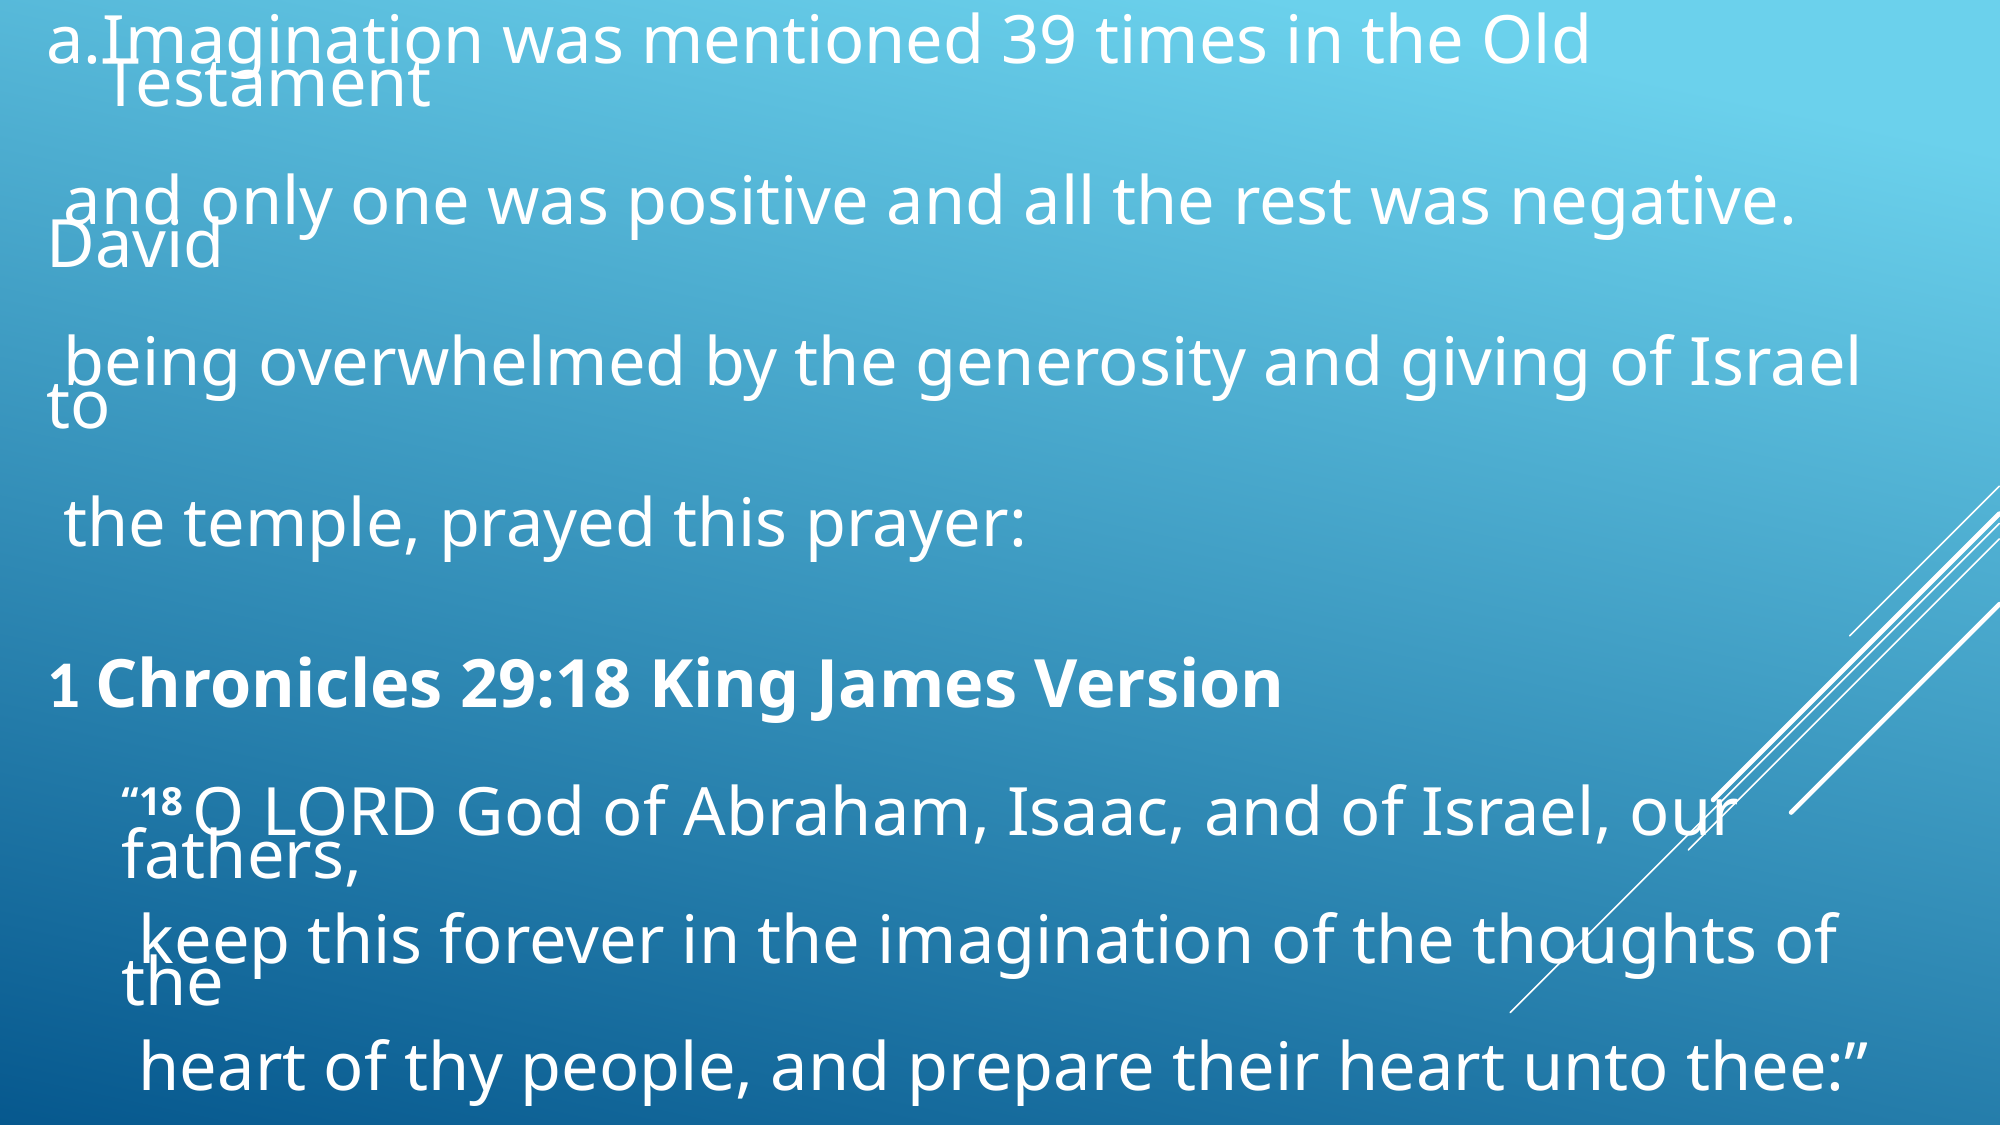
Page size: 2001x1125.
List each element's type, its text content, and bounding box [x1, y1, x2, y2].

text_box Imagination was mentioned 39 times in the Old Testament and only one was positive and all the rest was negative. David being overwhelmed by the generosity and giving of Israel to the temple, prayed this prayer: 1 Chronicles 29:18 King James Version “18 O Lord God of Abraham, Isaac, and of Israel, our fathers, keep this forever in the imagination of the thoughts of the heart of thy people, and prepare their heart unto thee:” [31, 27, 1955, 1112]
